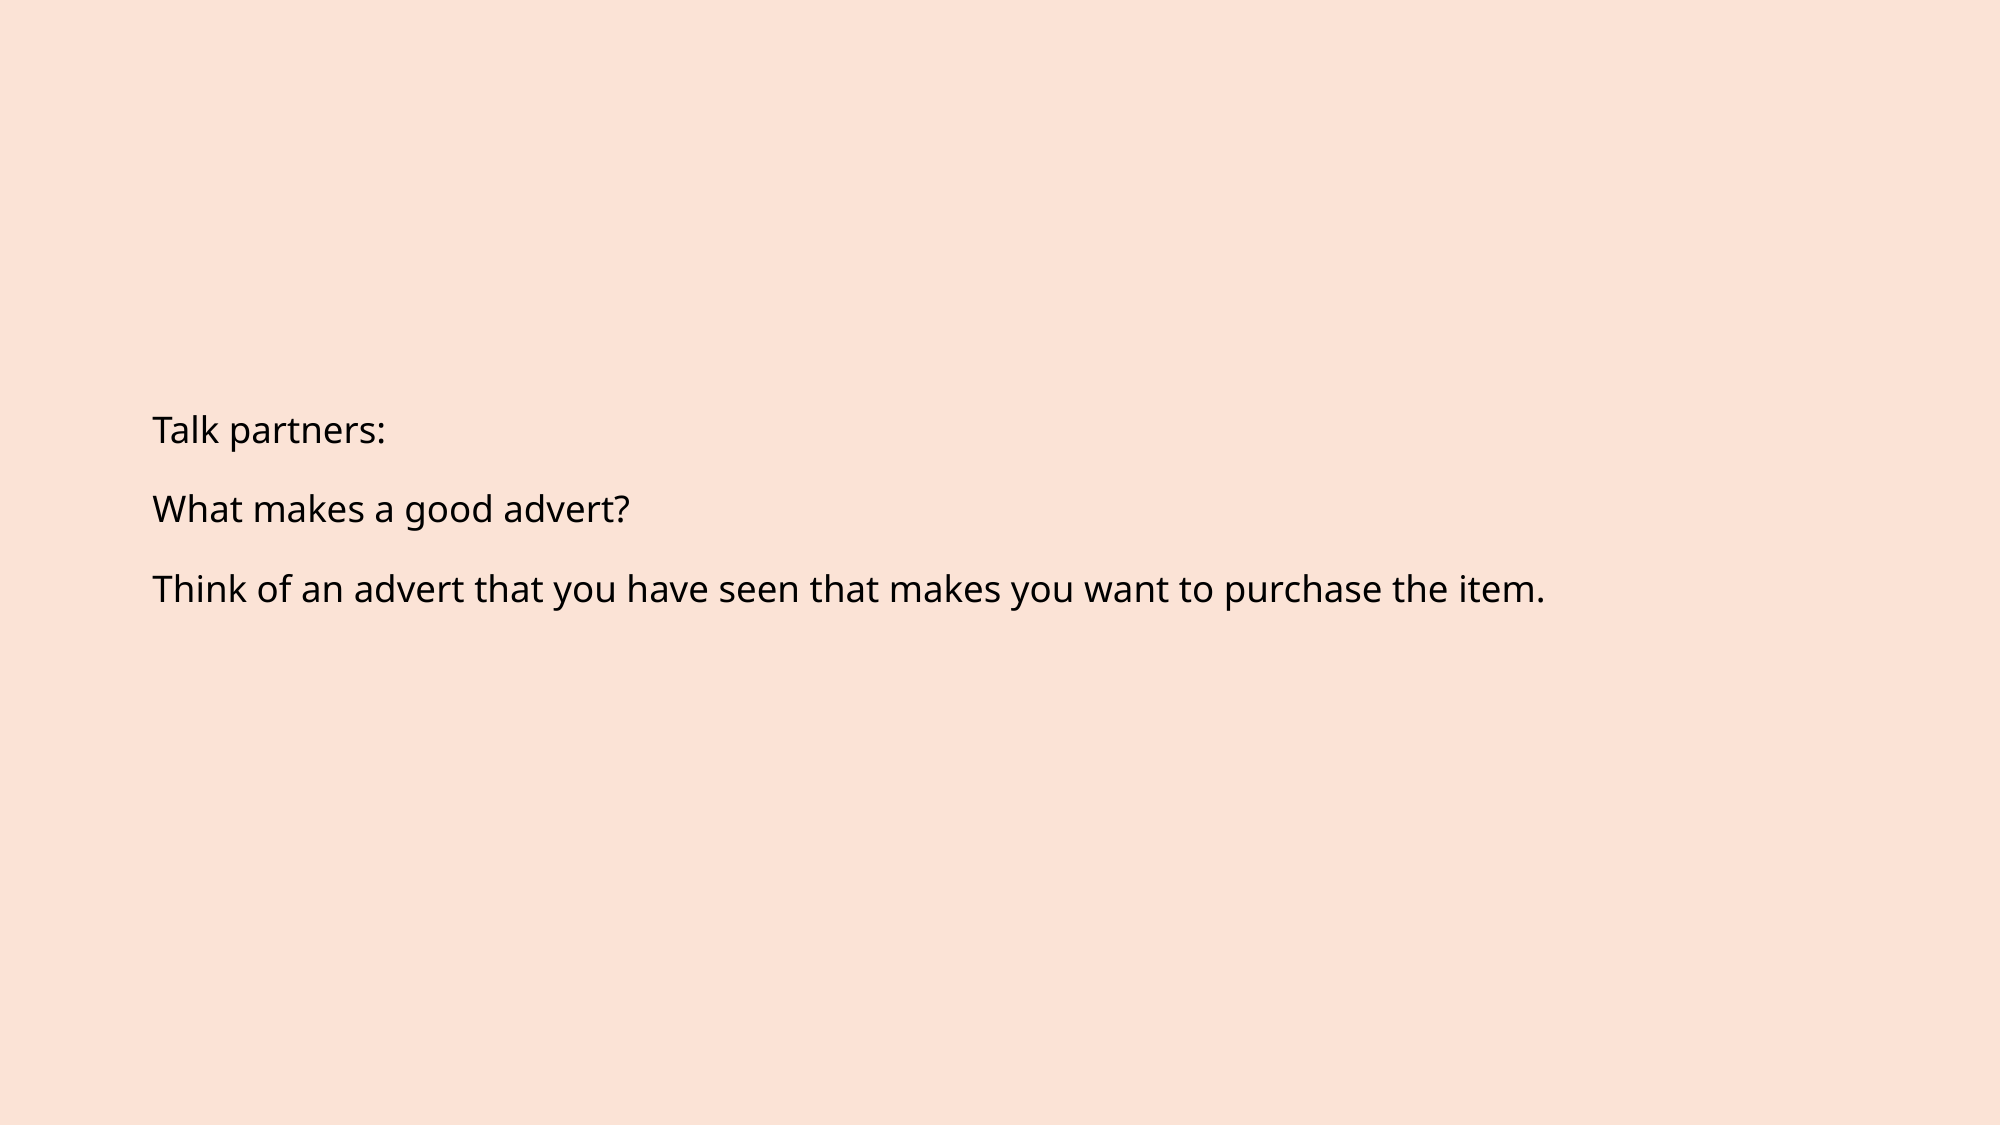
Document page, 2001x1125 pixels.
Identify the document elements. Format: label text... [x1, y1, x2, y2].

title Talk partners: What makes a good advert? Think of an advert that you have seen that makes you want to purchase the item. [137, 402, 1863, 620]
